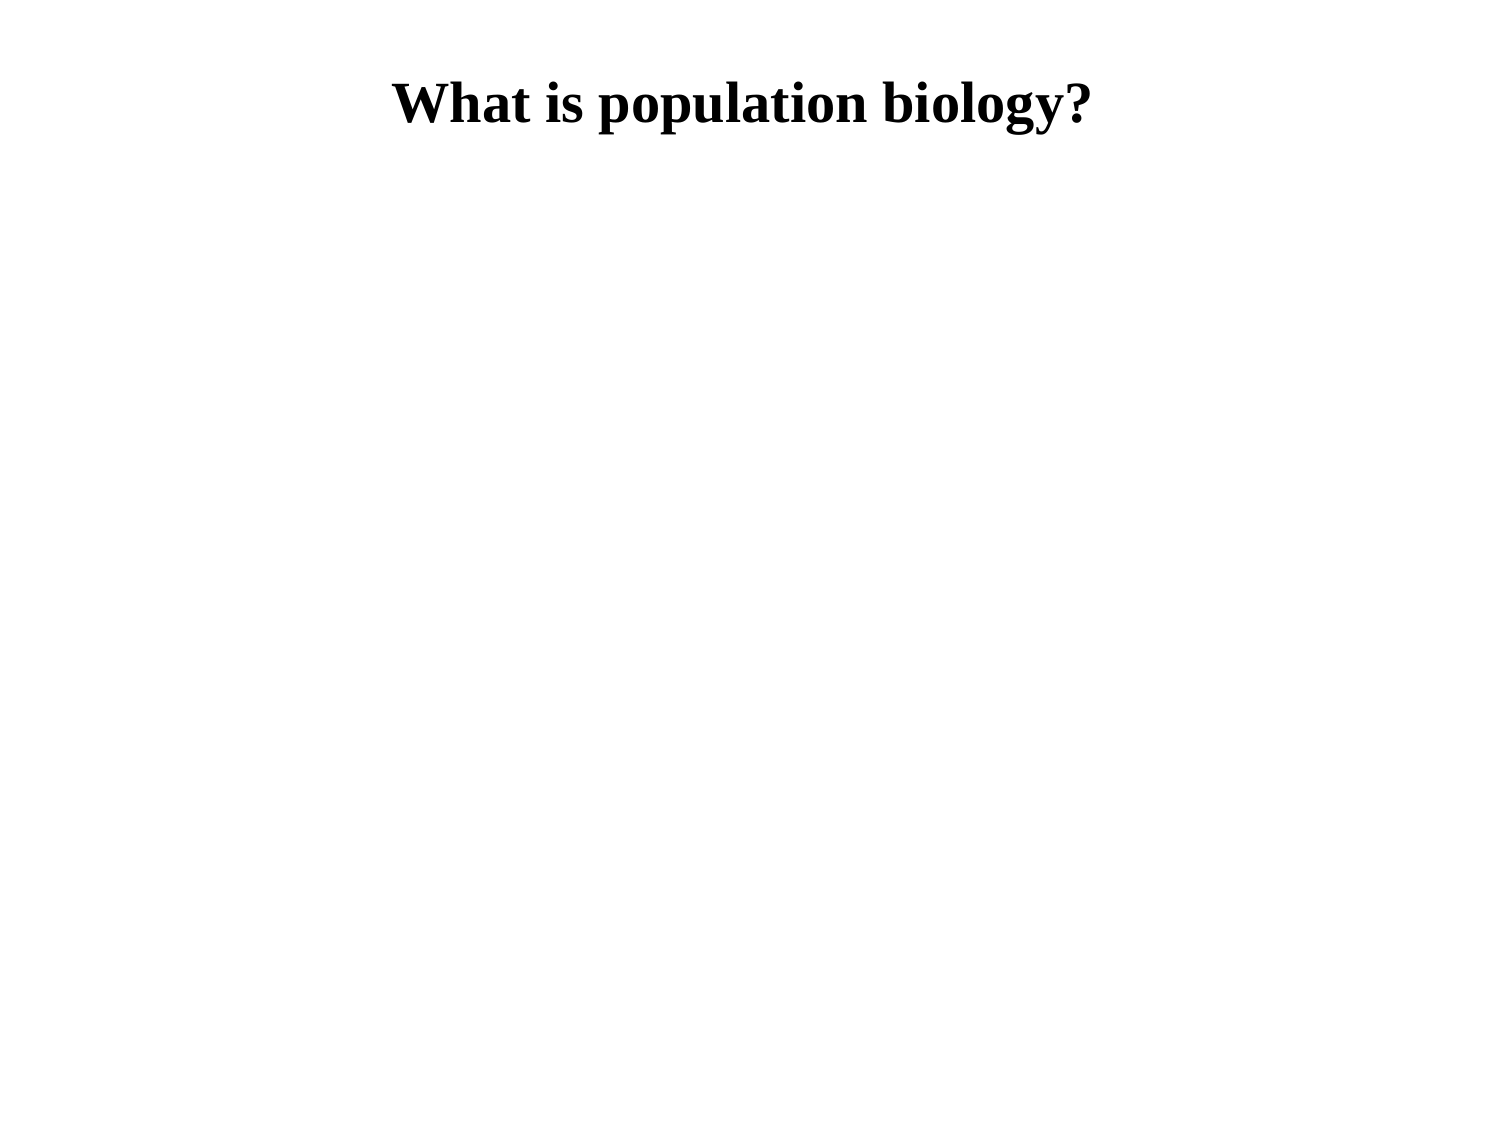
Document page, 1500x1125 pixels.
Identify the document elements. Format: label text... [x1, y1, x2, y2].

text_box What is population biology? [0, 56, 1500, 141]
